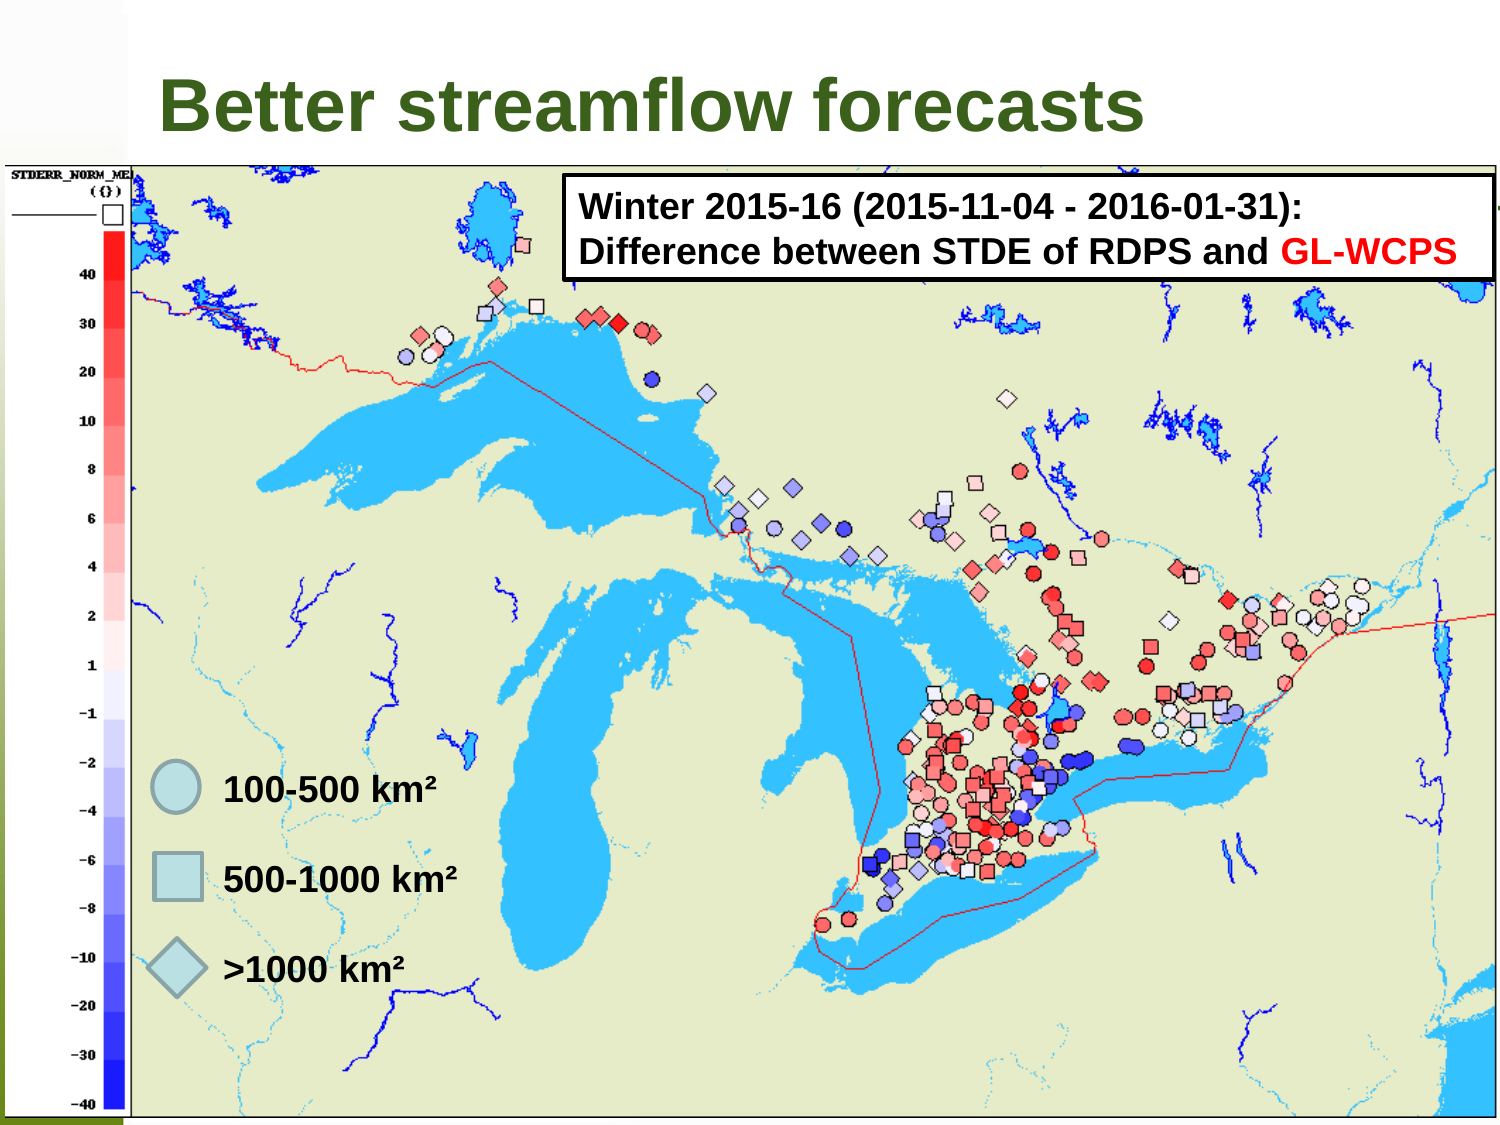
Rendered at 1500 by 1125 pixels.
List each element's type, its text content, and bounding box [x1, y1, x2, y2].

picture [0, 0, 1500, 1125]
text_box Better streamflow forecasts [144, 7, 1495, 164]
